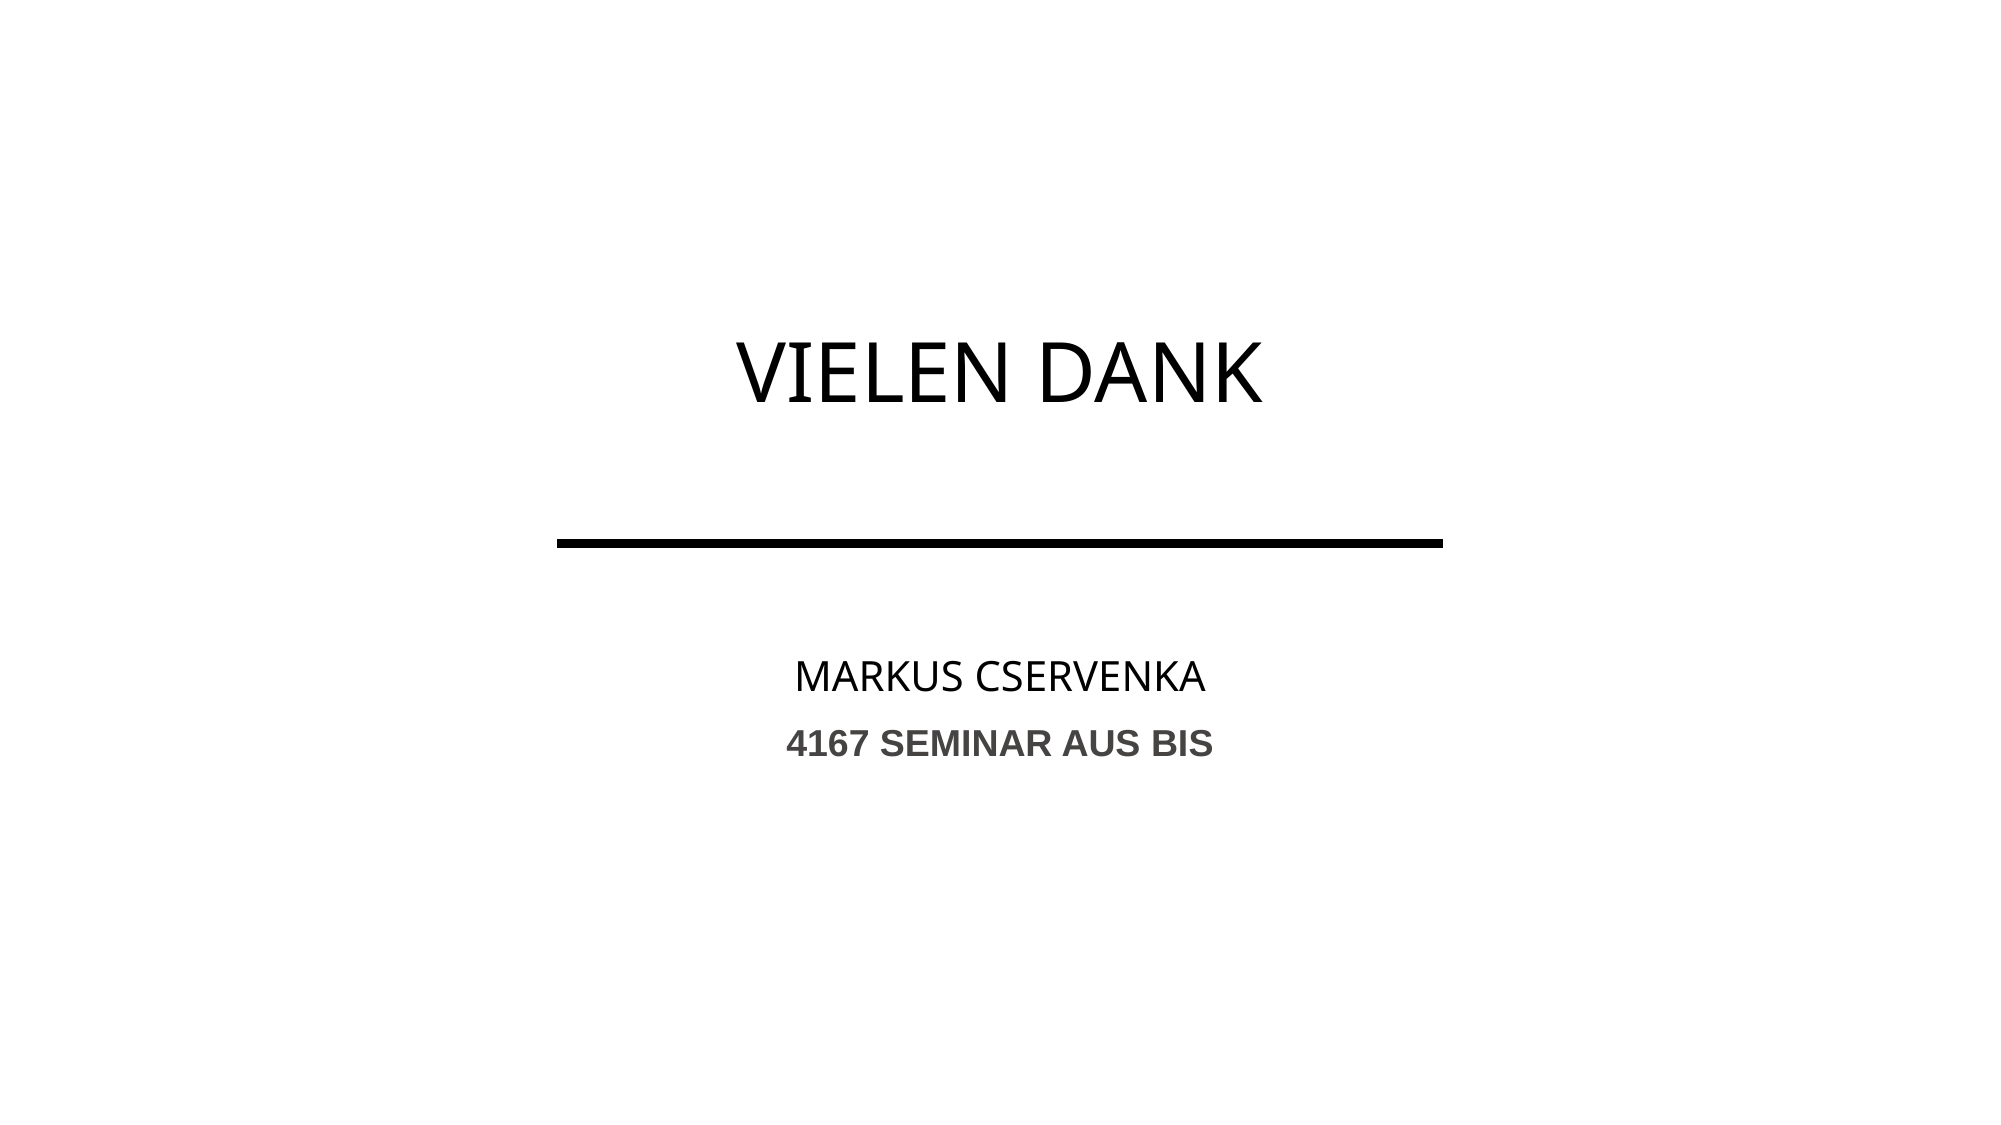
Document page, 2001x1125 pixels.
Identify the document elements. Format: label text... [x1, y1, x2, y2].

text_box 4167 Seminar aus BIS [0, 716, 2000, 784]
text_box Markus Cservenka [0, 648, 2000, 716]
title VIELEN DANK [0, 266, 2000, 429]
